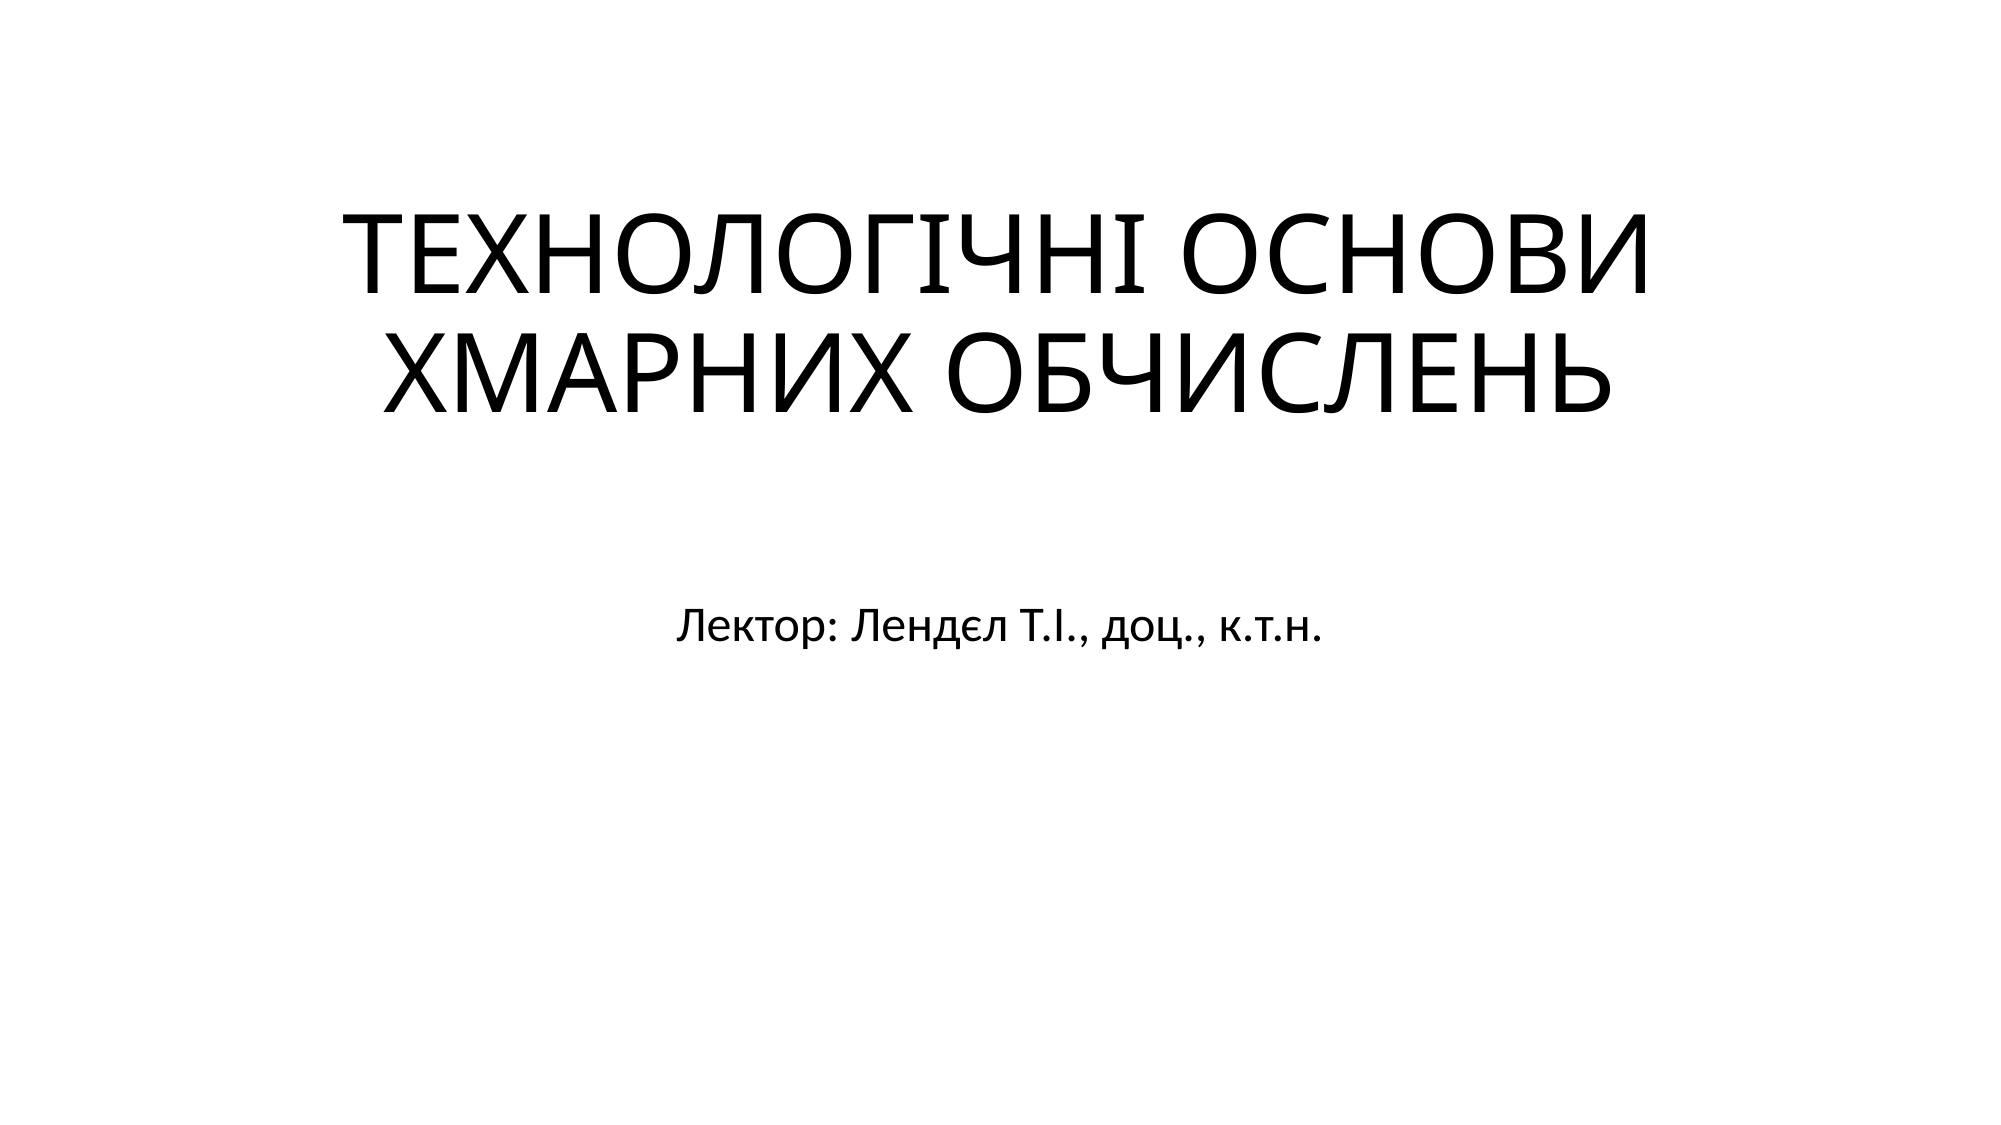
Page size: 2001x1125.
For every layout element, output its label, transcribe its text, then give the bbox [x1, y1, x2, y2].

subtitle Лектор: Лендєл Т.І., доц., к.т.н. [249, 590, 1750, 863]
title ТЕХНОЛОГІЧНІ ОСНОВИ ХМАРНИХ ОБЧИСЛЕНЬ [249, 184, 1750, 576]
